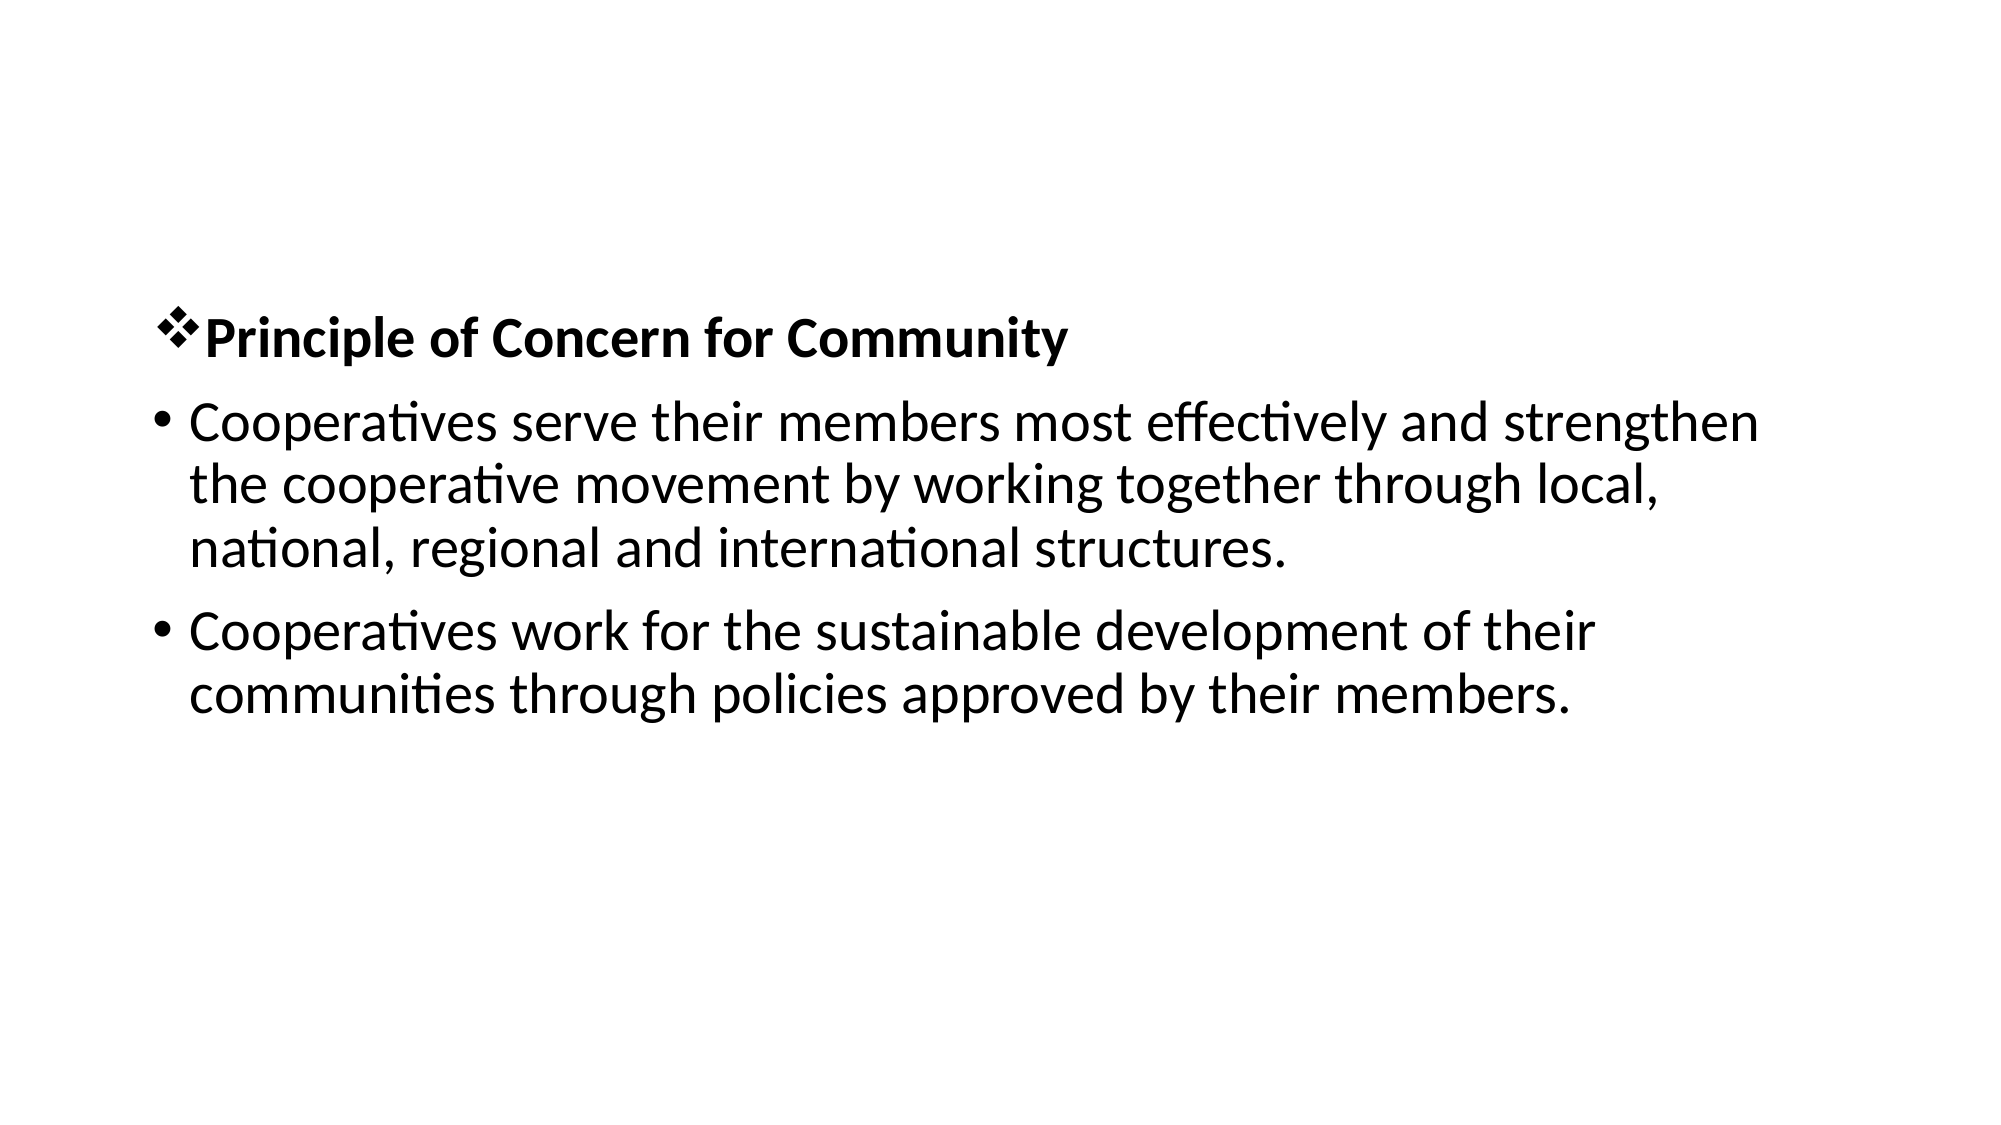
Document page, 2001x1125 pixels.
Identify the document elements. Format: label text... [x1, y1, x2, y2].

list Principle of Concern for Community Cooperatives serve their members most effectively and strengthen the cooperative movement by working together through local, national, regional and international structures. Cooperatives work for the sustainable development of their communities through policies approved by their members. [137, 299, 1863, 1014]
